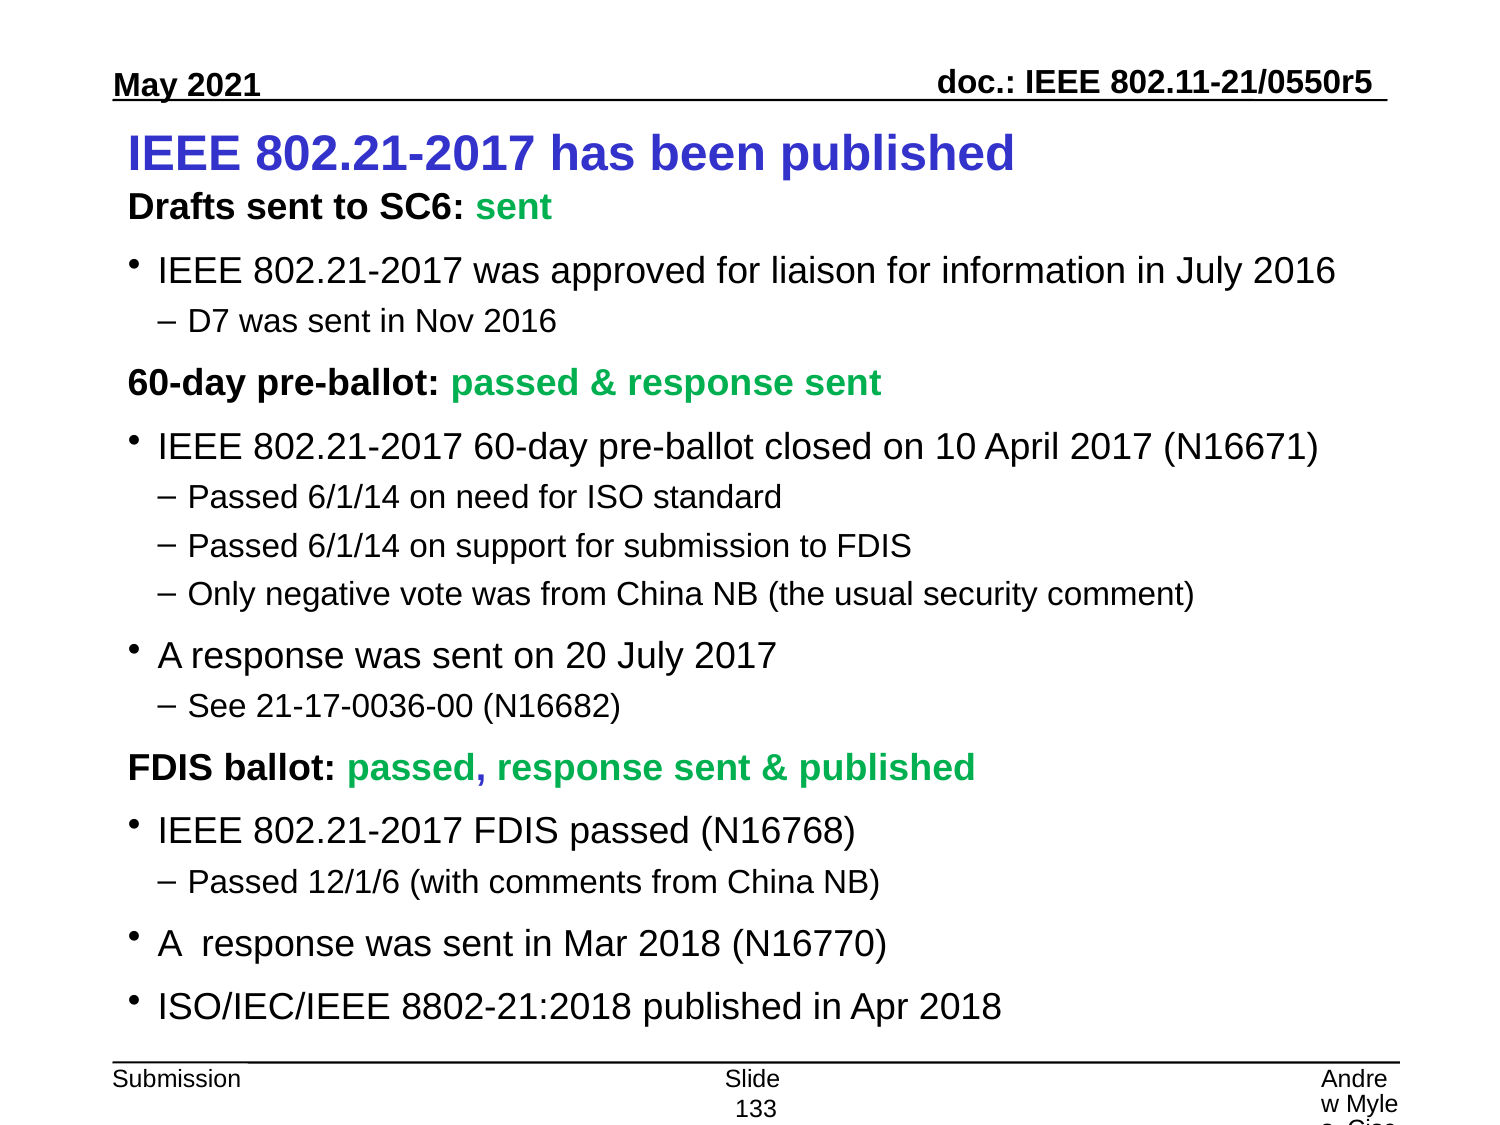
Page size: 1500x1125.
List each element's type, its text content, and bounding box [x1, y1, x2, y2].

footer Andrew Myles, Cisco [1320, 1061, 1402, 1093]
title IEEE 802.21-2017 has been published [112, 112, 1388, 174]
list Drafts sent to SC6: sent IEEE 802.21-2017 was approved for liaison for information in July 2016 D7 was sent in Nov 2016 60-day pre-ballot: passed & response sent IEEE 802.21-2017 60-day pre-ballot closed on 10 April 2017 (N16671) Passed 6/1/14 on need for ISO standard Passed 6/1/14 on support for submission to FDIS Only negative vote was from China NB (the usual security comment) A response was sent on 20 July 2017 See 21-17-0036-00 (N16682) FDIS ballot: passed, response sent & published IEEE 802.21-2017 FDIS passed (N16768) Passed 12/1/6 (with comments from China NB) A response was sent in Mar 2018 (N16770) ISO/IEC/IEEE 8802-21:2018 published in Apr 2018 [112, 174, 1388, 850]
slide_number Slide 133 [709, 1061, 803, 1093]
